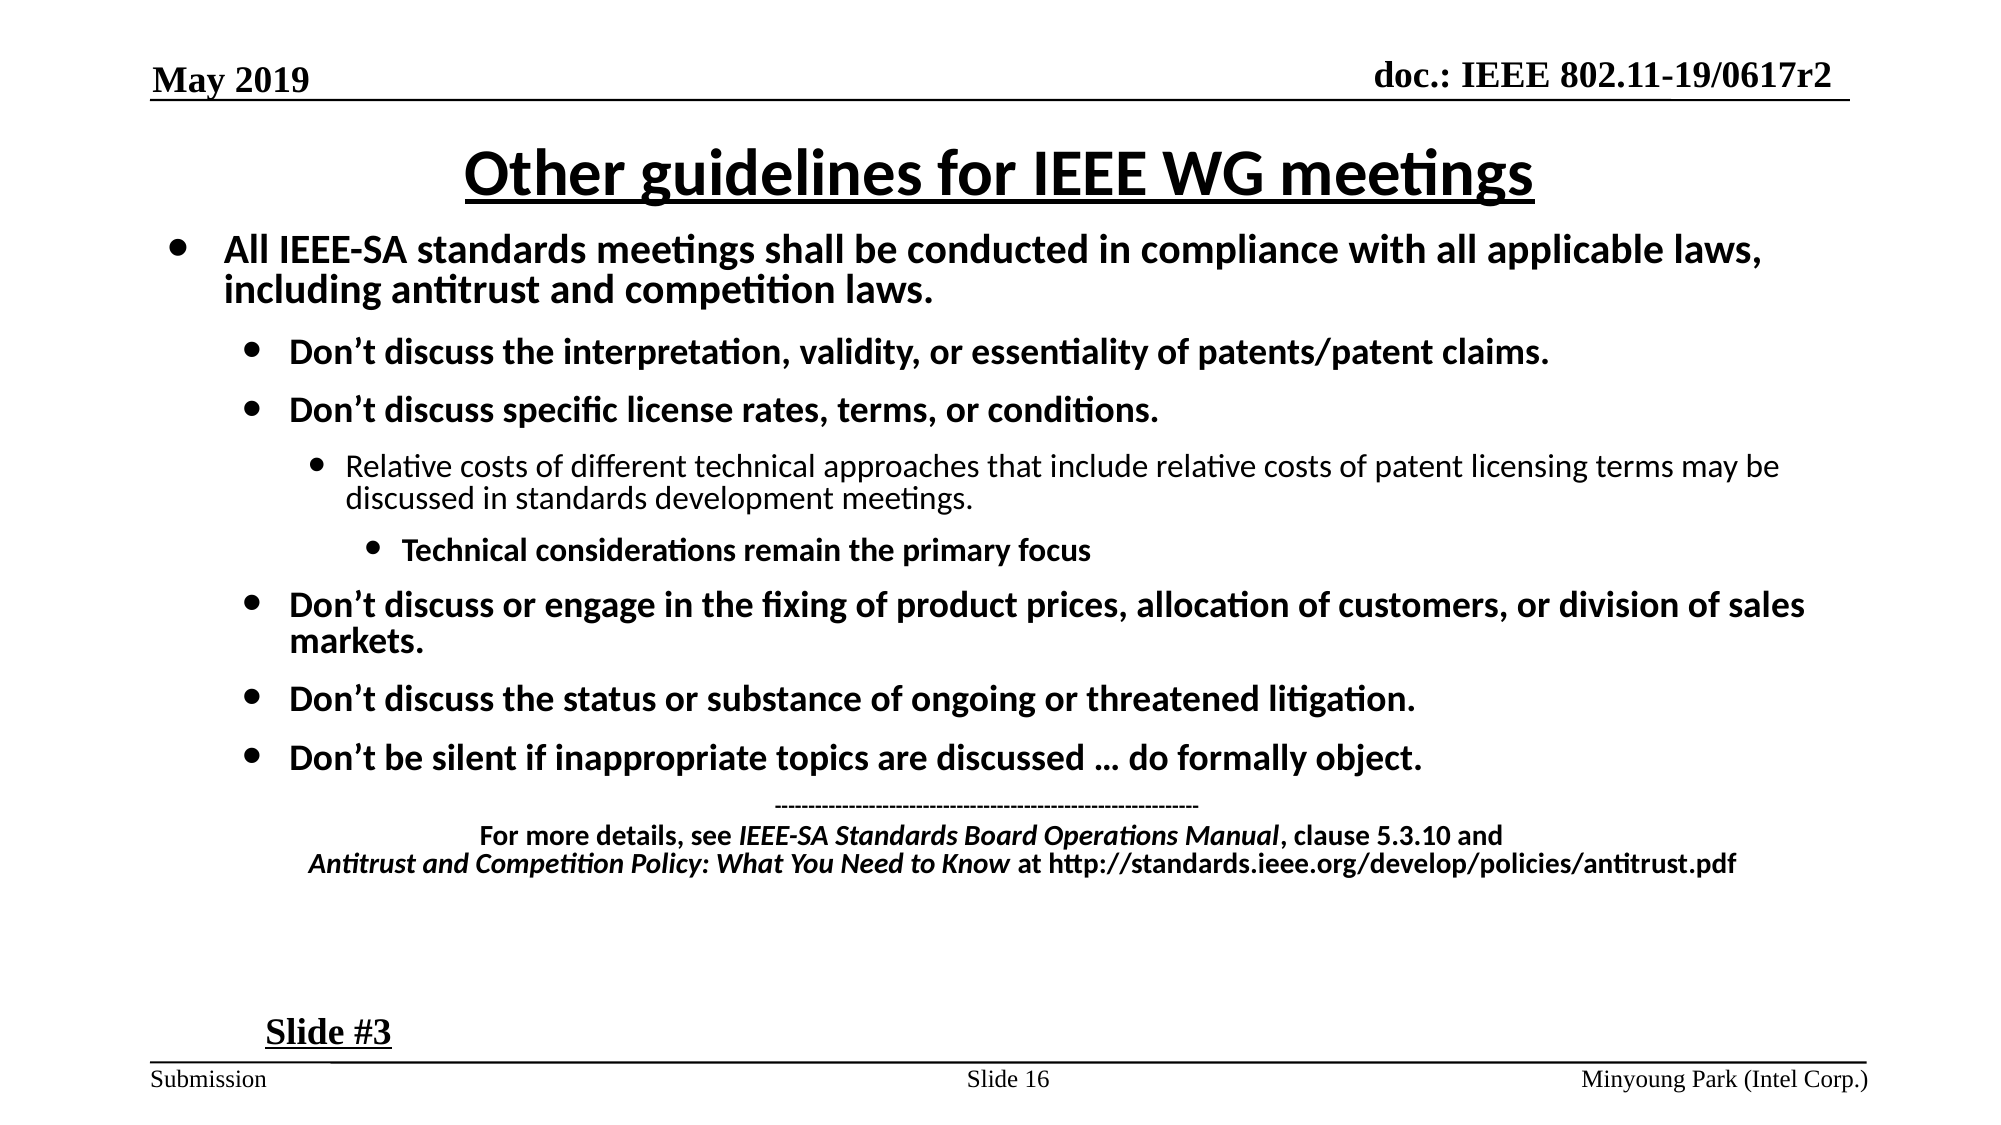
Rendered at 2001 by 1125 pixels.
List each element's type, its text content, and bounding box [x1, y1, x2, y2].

title Other guidelines for IEEE WG meetings [362, 112, 1638, 224]
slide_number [152, 54, 347, 101]
list All IEEE-SA standards meetings shall be conducted in compliance with all applicable laws, including antitrust and competition laws. Don’t discuss the interpretation, validity, or essentiality of patents/patent claims. Don’t discuss specific license rates, terms, or conditions. Relative costs of different technical approaches that include relative costs of patent licensing terms may be discussed in standards development meetings. Technical considerations remain the primary focus Don’t discuss or engage in the fixing of product prices, allocation of customers, or division of sales markets. Don’t discuss the status or substance of ongoing or threatened litigation. Don’t be silent if inappropriate topics are discussed … do formally object. --------------------------------------------------------------- For more details, see IEEE-SA Standards Board Operations Manual, clause 5.3.10 and Antitrust and Competition Policy: What You Need to Know at http://standards.ieee.org/develop/policies/antitrust.pdf [152, 224, 1838, 987]
text_box Slide #3 [250, 999, 407, 1060]
footer Minyoung Park (Intel Corp.) [1266, 1061, 1869, 1093]
slide_number Slide 16 [966, 1061, 1051, 1093]
